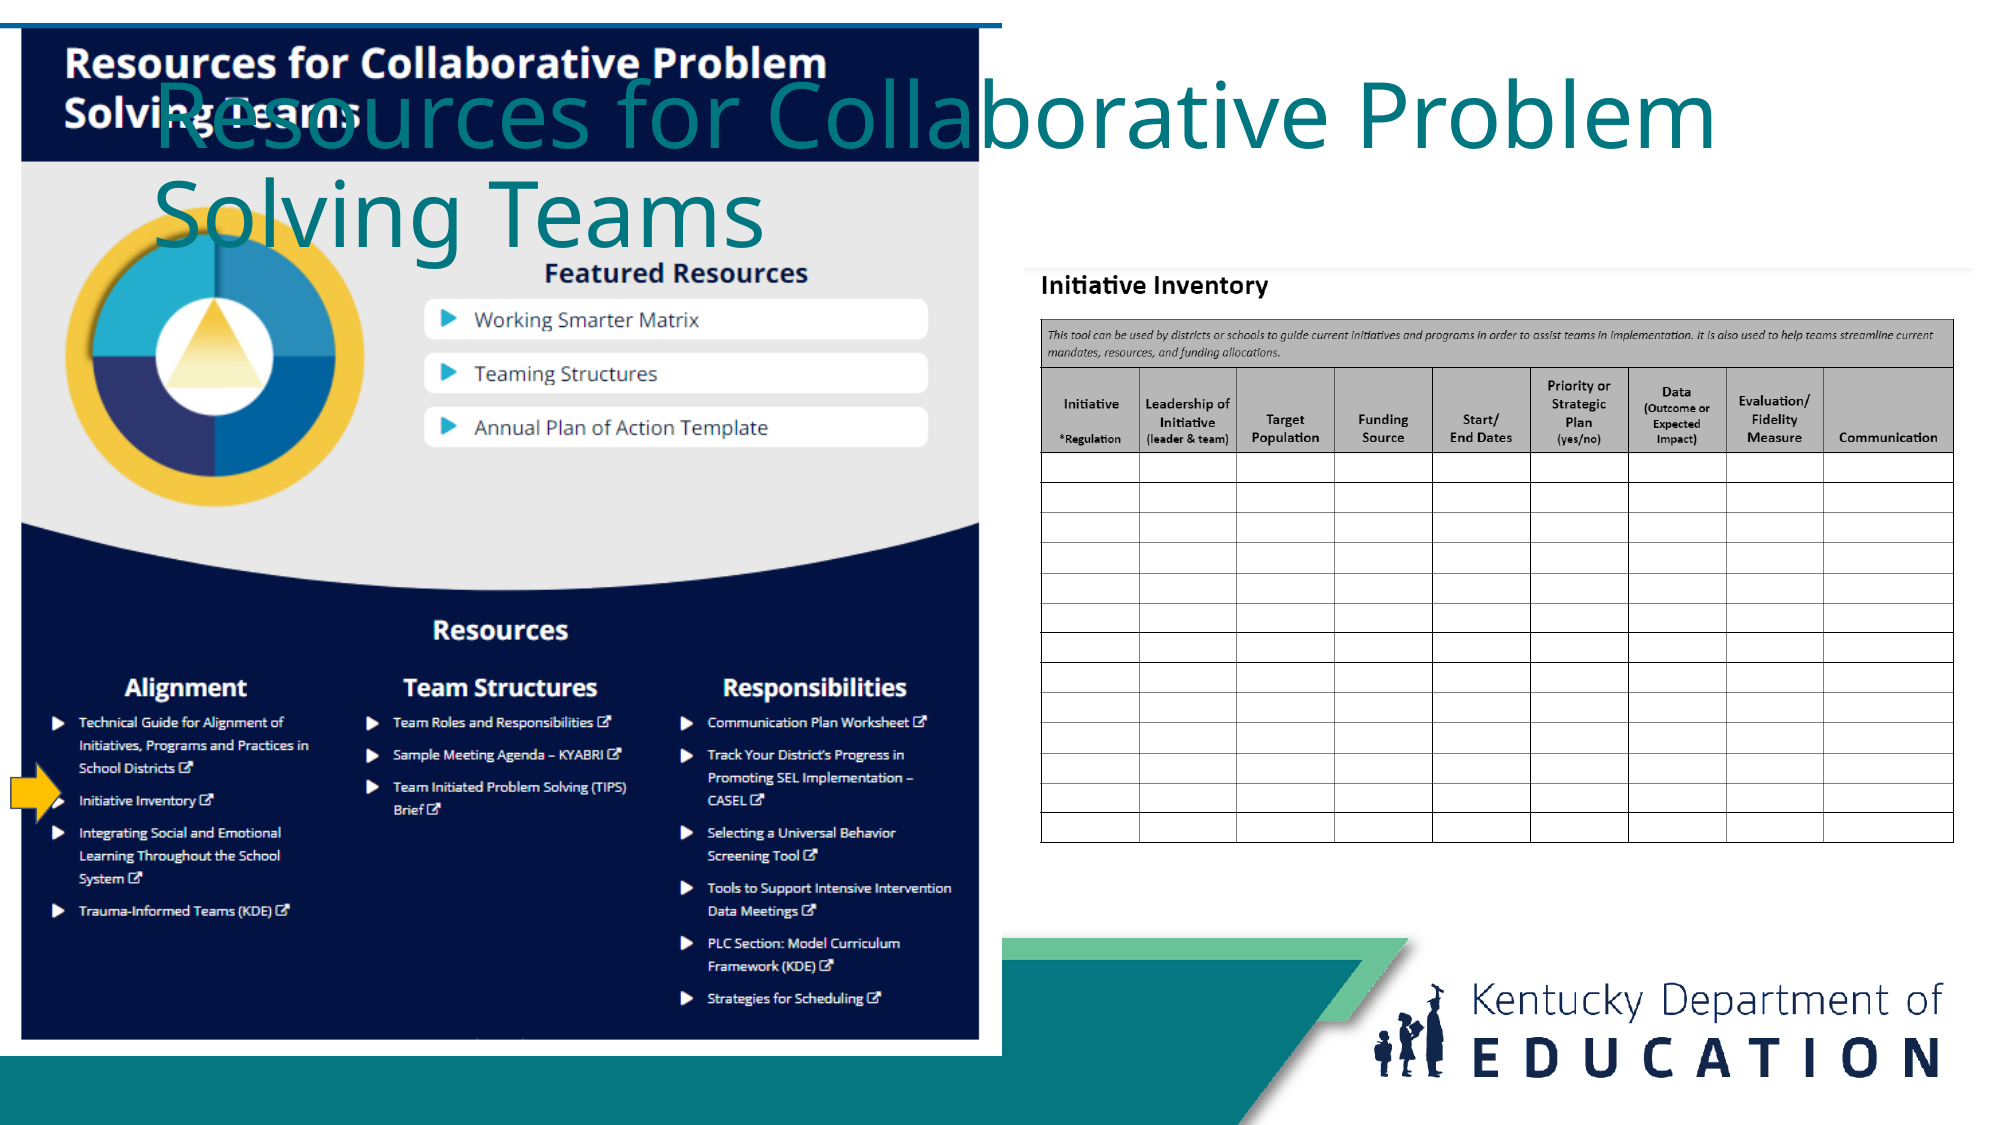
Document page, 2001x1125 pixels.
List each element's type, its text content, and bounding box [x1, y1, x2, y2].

picture [0, 0, 2001, 1125]
title Resources for Collaborative Problem Solving Teams [1007, 59, 1863, 278]
